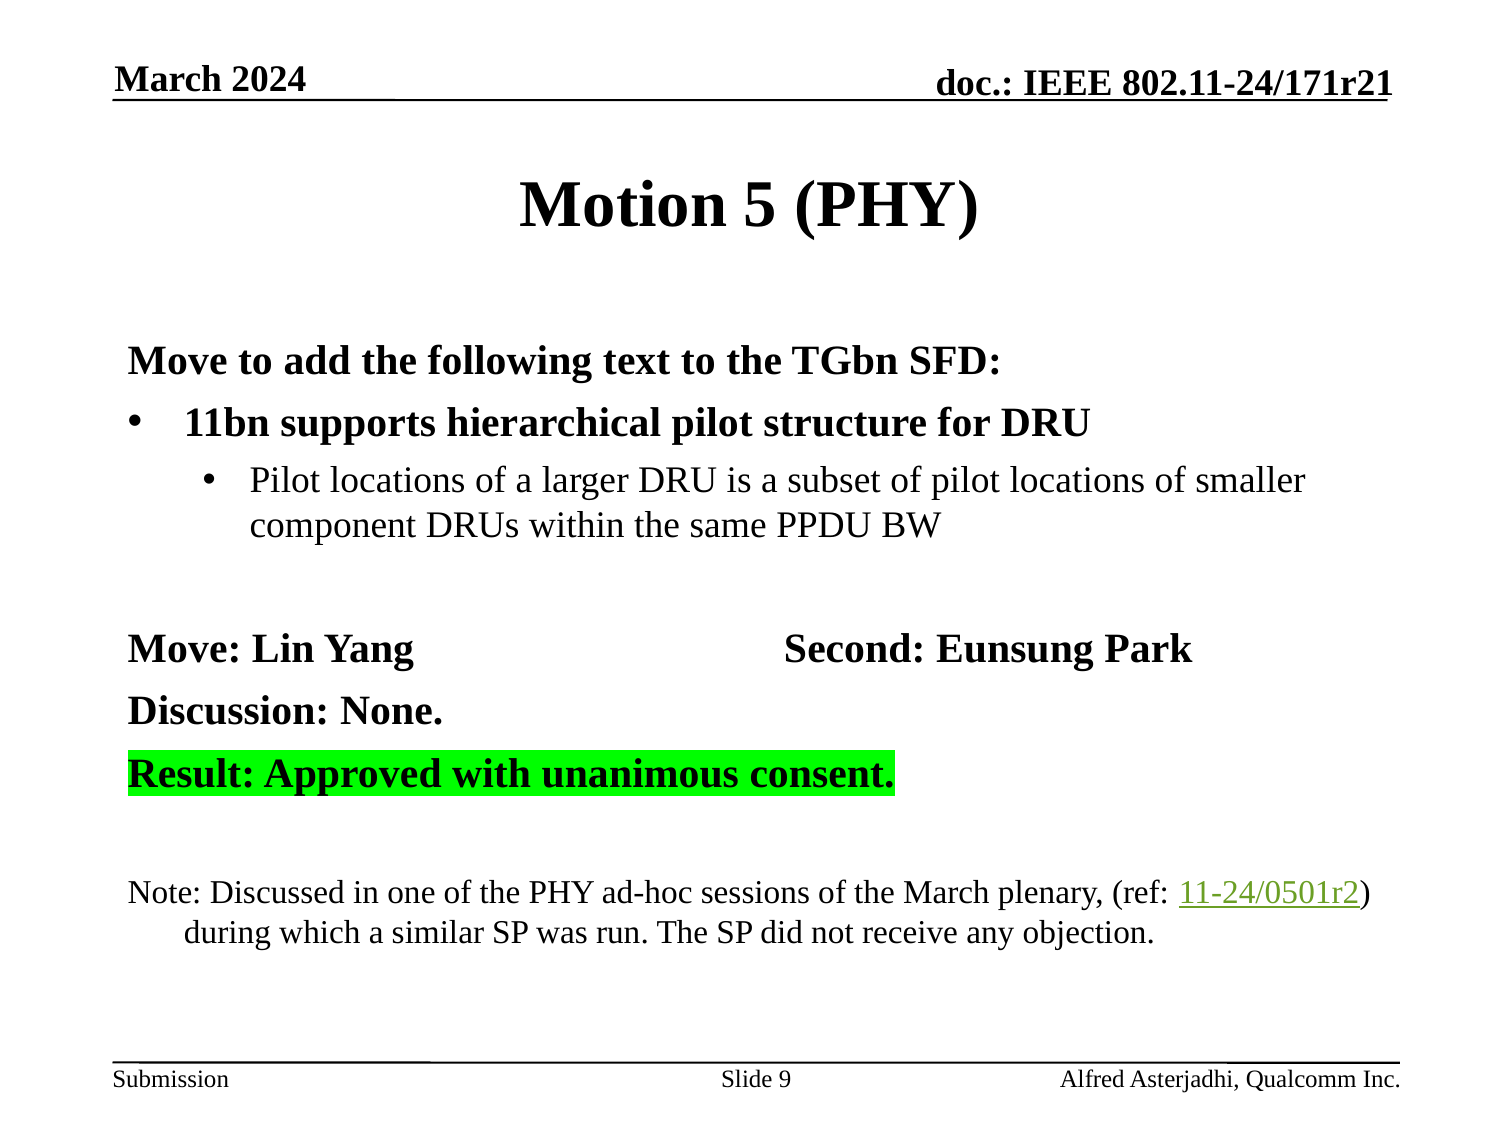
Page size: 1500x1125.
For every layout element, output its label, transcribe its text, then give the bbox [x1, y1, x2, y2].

list Move to add the following text to the TGbn SFD: 11bn supports hierarchical pilot structure for DRU Pilot locations of a larger DRU is a subset of pilot locations of smaller component DRUs within the same PPDU BW Move: Lin Yang Second: Eunsung Park Discussion: None. Result: Approved with unanimous consent. Note: Discussed in one of the PHY ad-hoc sessions of the March plenary, (ref: 11-24/0501r2) during which a similar SP was run. The SP did not receive any objection. [112, 324, 1388, 1000]
title Motion 5 (PHY) [112, 112, 1388, 288]
footer Alfred Asterjadhi, Qualcomm Inc. [878, 1061, 1402, 1093]
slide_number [114, 54, 423, 100]
slide_number Slide 9 [712, 1061, 800, 1123]
